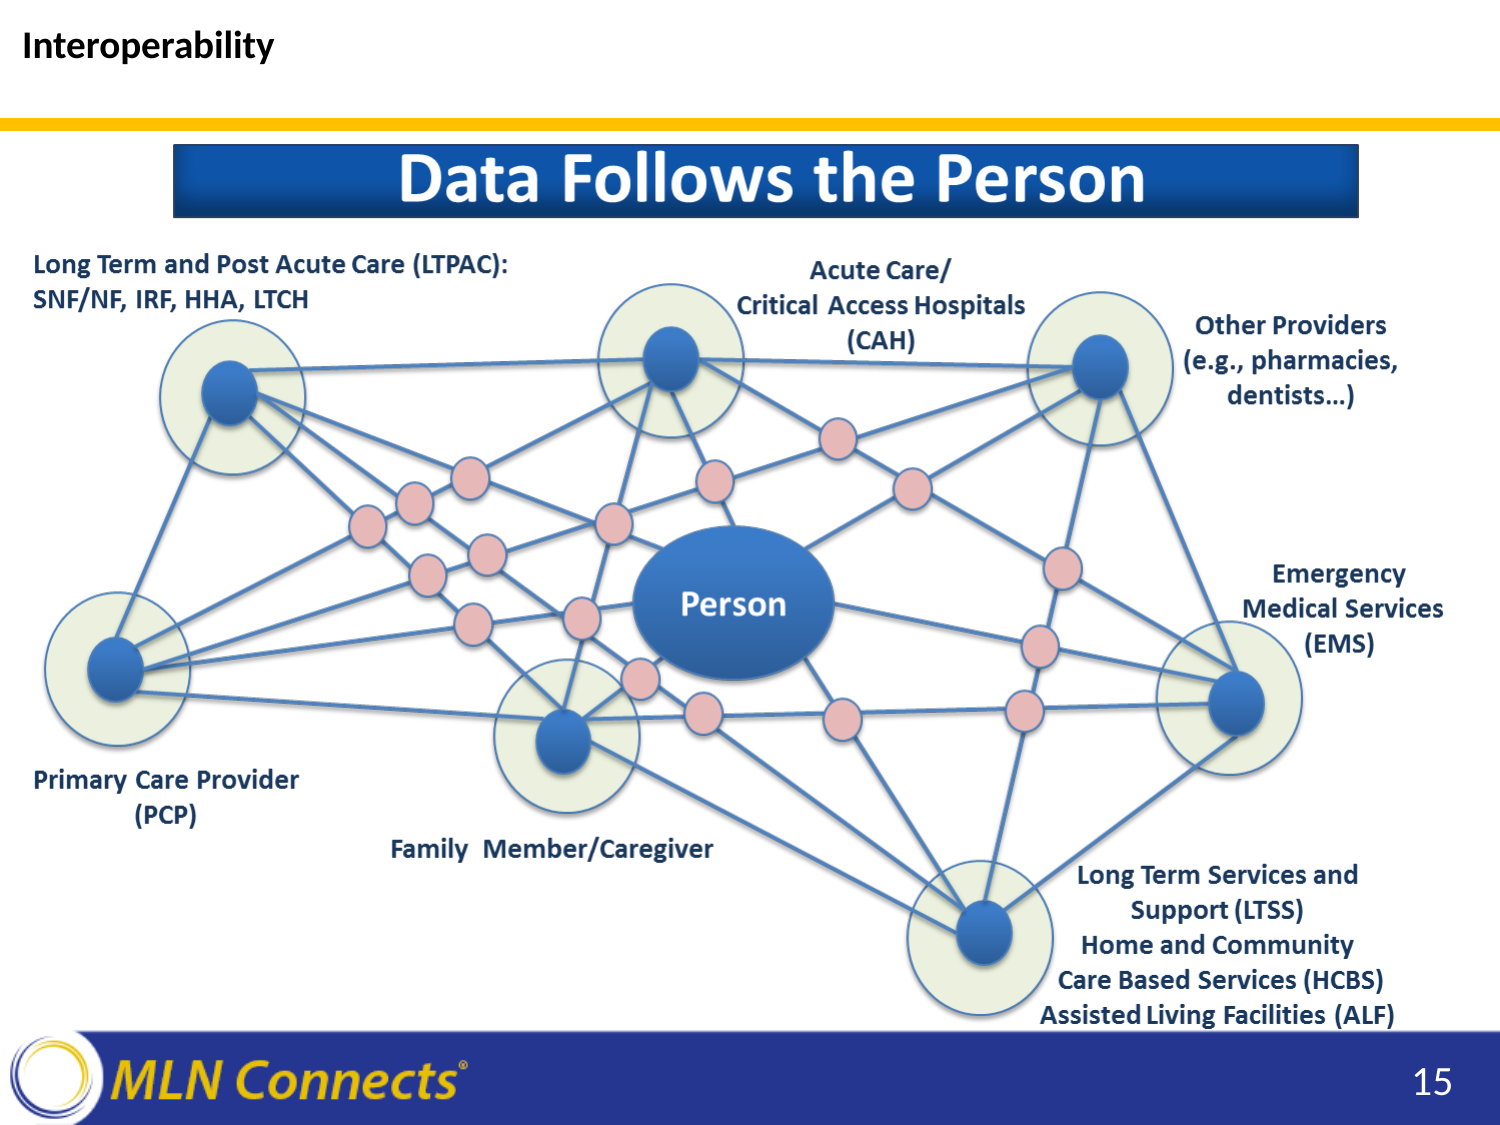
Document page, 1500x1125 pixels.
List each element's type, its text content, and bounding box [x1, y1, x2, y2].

text_box 15 [1118, 1056, 1469, 1109]
picture [0, 0, 1500, 1125]
title Interoperability Future State [7, 11, 1471, 107]
